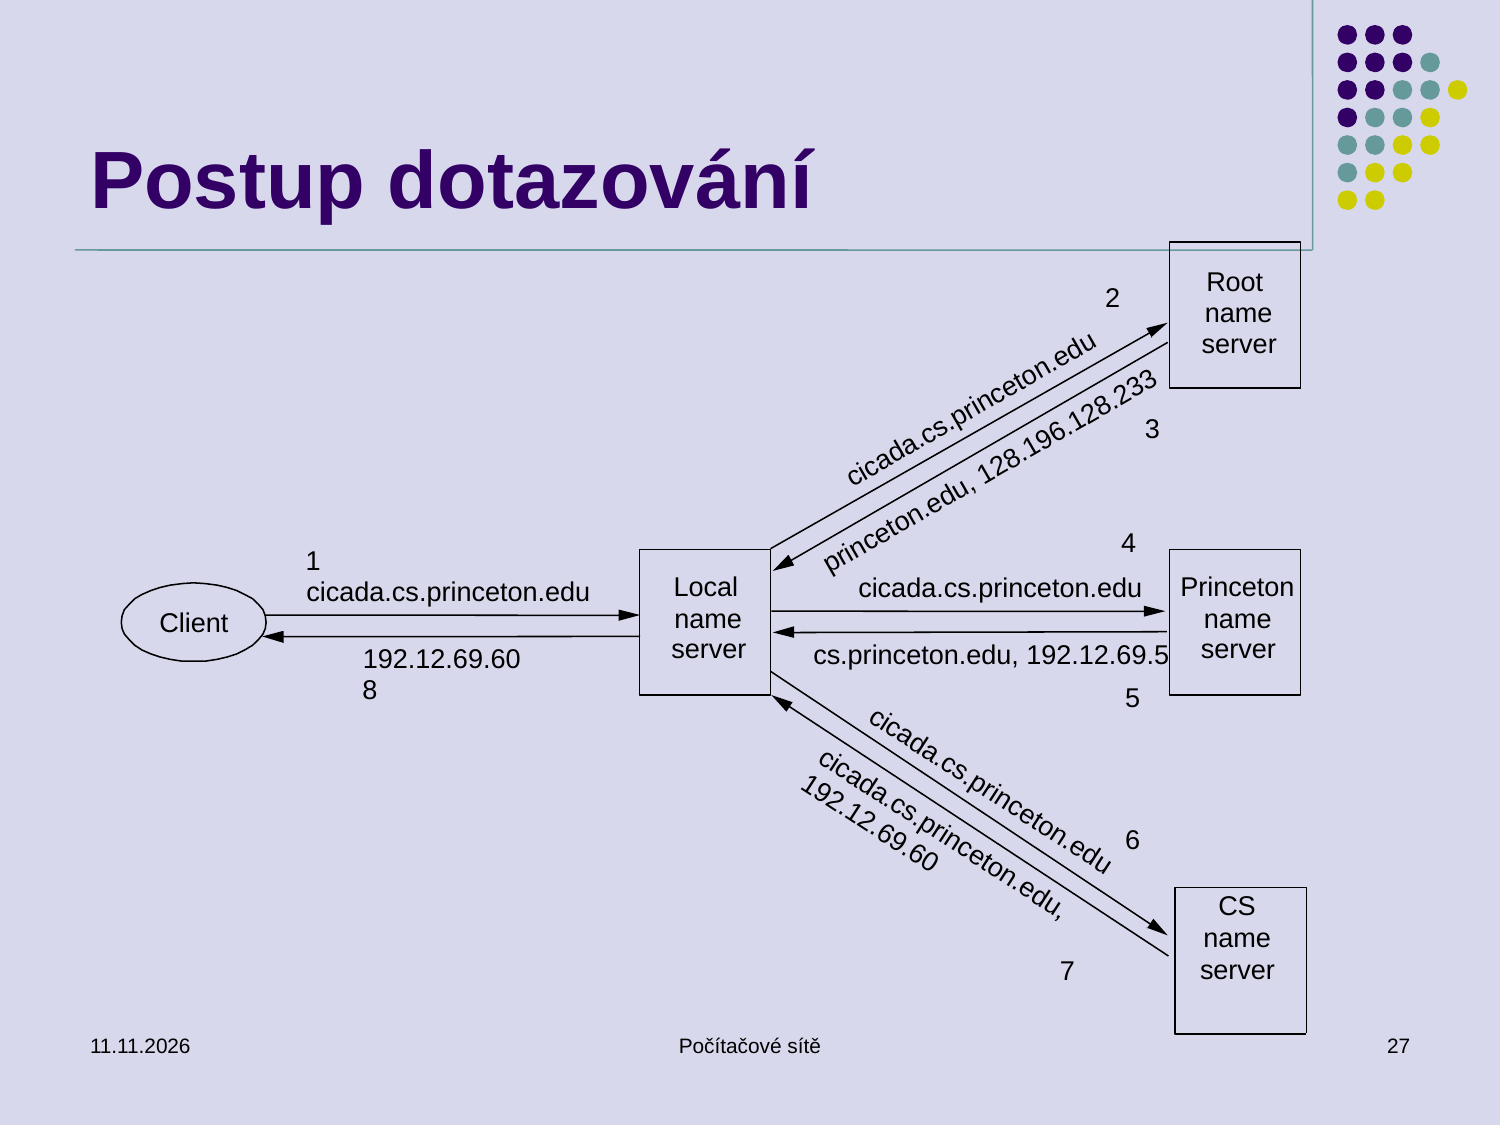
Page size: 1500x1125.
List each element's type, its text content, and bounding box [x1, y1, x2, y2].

text_box 192.12.69.60 [362, 641, 521, 674]
text_box princeton.edu, 128.196.128.233 [815, 359, 1163, 579]
text_box 192.12.69.60 [796, 765, 947, 879]
text_box [1169, 241, 1301, 389]
text_box [772, 555, 795, 571]
text_box [772, 626, 795, 638]
footer Počítačové sítě [512, 1025, 988, 1100]
text_box 2 [1105, 280, 1121, 314]
text_box [121, 582, 267, 662]
text_box cicada.cs.princeton.edu [306, 574, 591, 607]
text_box [618, 609, 641, 621]
text_box [771, 695, 793, 712]
text_box [1146, 322, 1168, 338]
text_box [639, 549, 771, 696]
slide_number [75, 1025, 425, 1100]
text_box cicada.cs.princeton.edu [838, 322, 1101, 493]
text_box 3 [1144, 411, 1160, 444]
text_box cicada.cs.princeton.edu, [814, 739, 1076, 926]
text_box [1146, 918, 1168, 936]
slide_number 27 [1074, 1025, 1425, 1100]
text_box 1 [305, 543, 321, 576]
title Postup dotazování [75, 20, 1313, 233]
text_box [262, 631, 284, 643]
text_box 8 [362, 672, 378, 705]
text_box 5 [1124, 680, 1141, 713]
text_box 6 [1124, 822, 1141, 855]
text_box cicada.cs.princeton.edu [858, 570, 1142, 604]
text_box 4 [1121, 525, 1137, 559]
text_box [1143, 605, 1166, 617]
text_box 7 [1060, 952, 1076, 986]
text_box cs.princeton.edu, 192.12.69.5 [813, 637, 1170, 670]
text_box [1175, 887, 1307, 1034]
text_box cicada.cs.princeton.edu [864, 698, 1120, 881]
text_box [1169, 549, 1301, 696]
